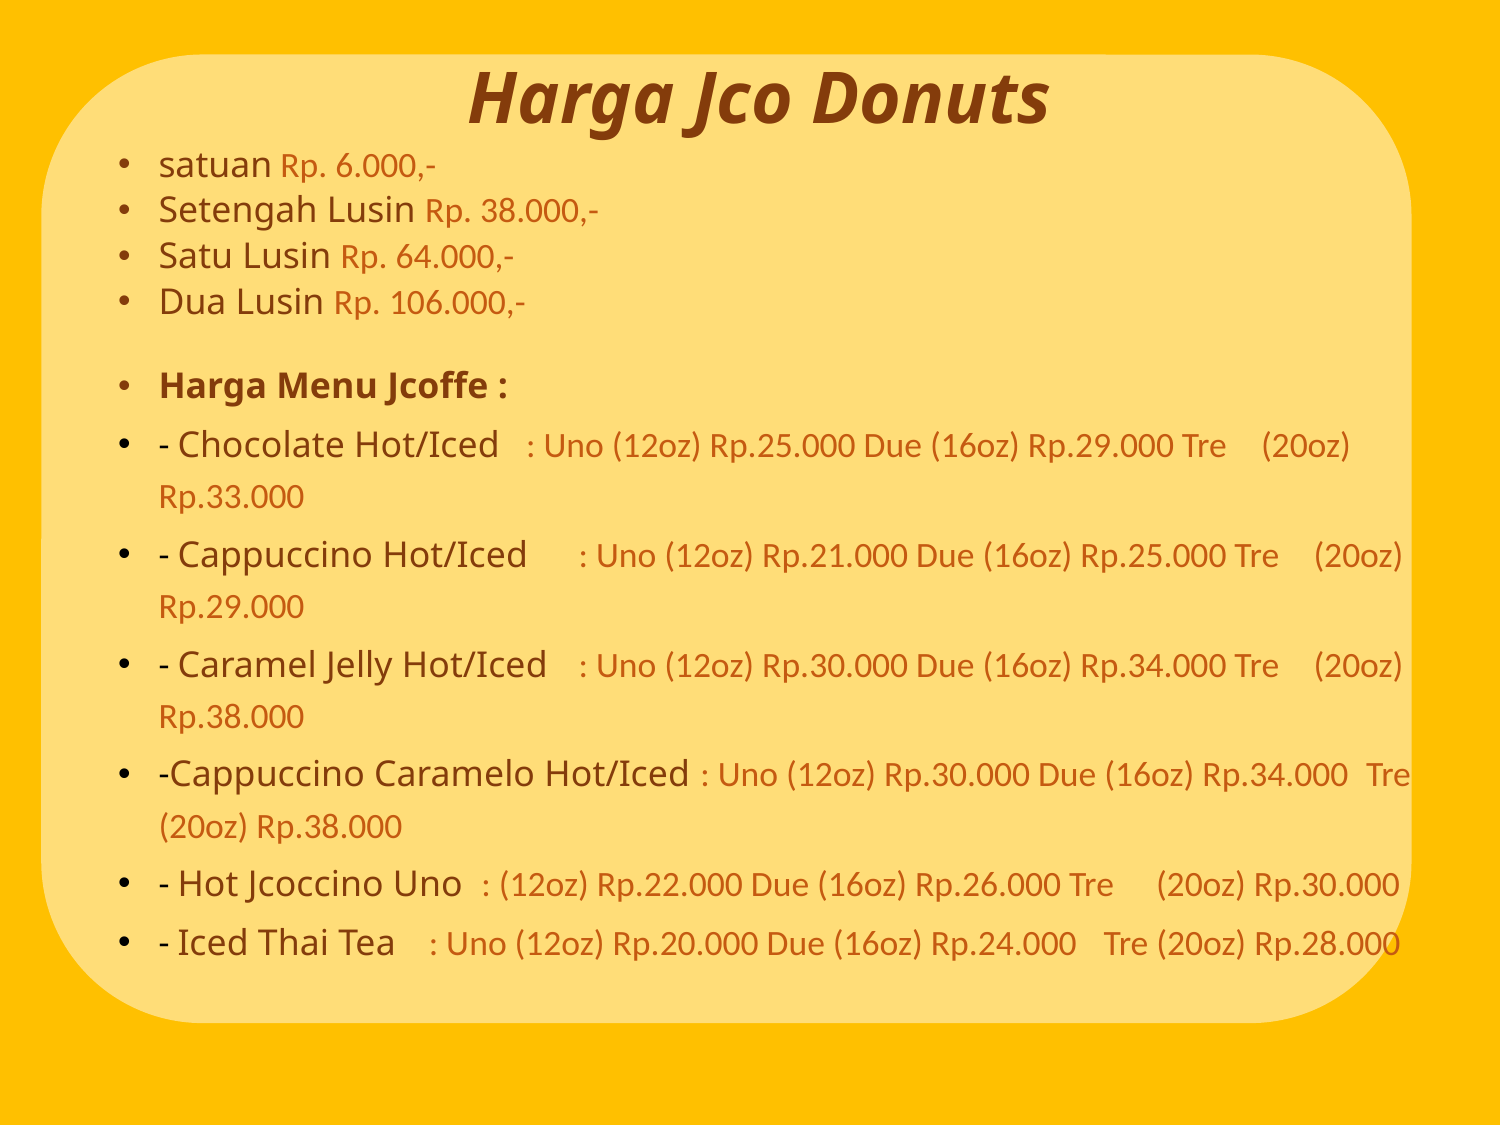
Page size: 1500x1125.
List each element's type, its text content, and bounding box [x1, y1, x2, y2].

text_box [40, 87, 103, 990]
list Harga Jco Donuts satuan Rp. 6.000,- Setengah Lusin Rp. 38.000,- Satu Lusin Rp. 64.000,- Dua Lusin Rp. 106.000,- Harga Menu Jcoffe : - Chocolate Hot/Iced : Uno (12oz) Rp.25.000 Due (16oz) Rp.29.000 Tre (20oz) Rp.33.000 - Cappuccino Hot/Iced : Uno (12oz) Rp.21.000 Due (16oz) Rp.25.000 Tre (20oz) Rp.29.000 - Caramel Jelly Hot/Iced : Uno (12oz) Rp.30.000 Due (16oz) Rp.34.000 Tre (20oz) Rp.38.000 -Cappuccino Caramelo Hot/Iced : Uno (12oz) Rp.30.000 Due (16oz) Rp.34.000 Tre (20oz) Rp.38.000 - Hot Jcoccino Uno : (12oz) Rp.22.000 Due (16oz) Rp.26.000 Tre (20oz) Rp.30.000 - Iced Thai Tea : Uno (12oz) Rp.20.000 Due (16oz) Rp.24.000 Tre (20oz) Rp.28.000 [103, 54, 1436, 1071]
